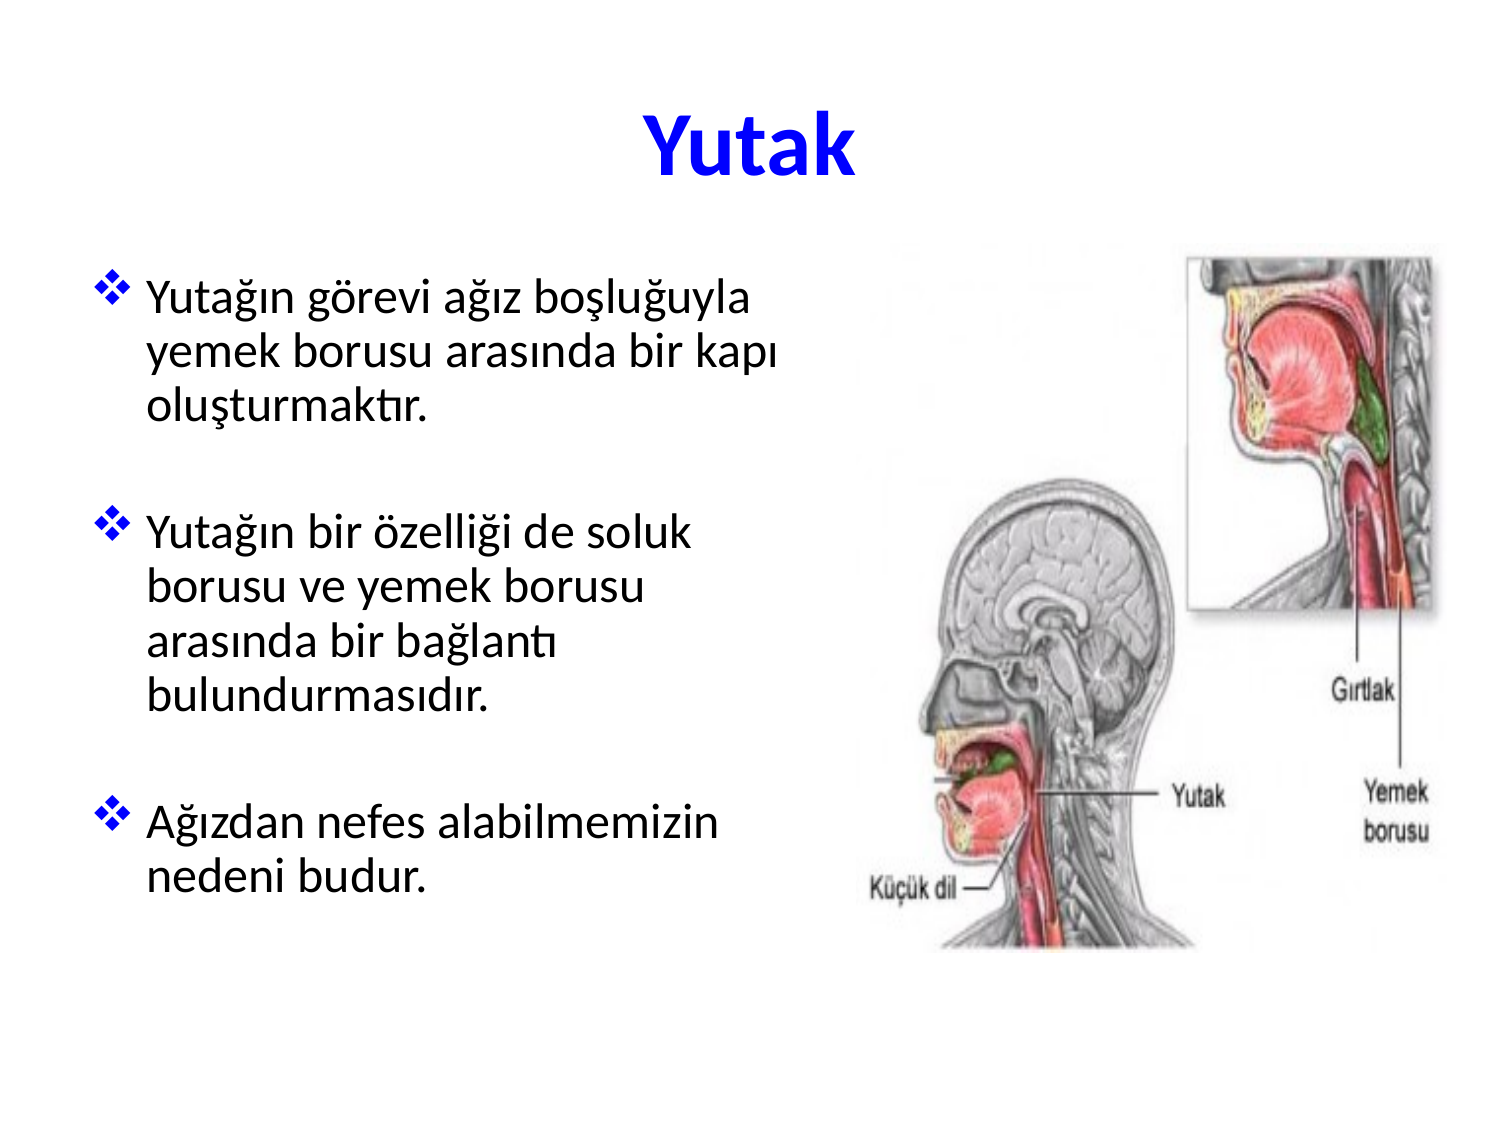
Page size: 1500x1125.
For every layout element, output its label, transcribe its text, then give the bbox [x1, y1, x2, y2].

picture [855, 243, 1448, 953]
title Yutak [75, 45, 1425, 233]
list Yutağın görevi ağız boşluğuyla yemek borusu arasında bir kapı oluşturmaktır. Yutağın bir özelliği de soluk borusu ve yemek borusu arasında bir bağlantı bulundurmasıdır. Ağızdan nefes alabilmemizin nedeni budur. [75, 262, 810, 1005]
